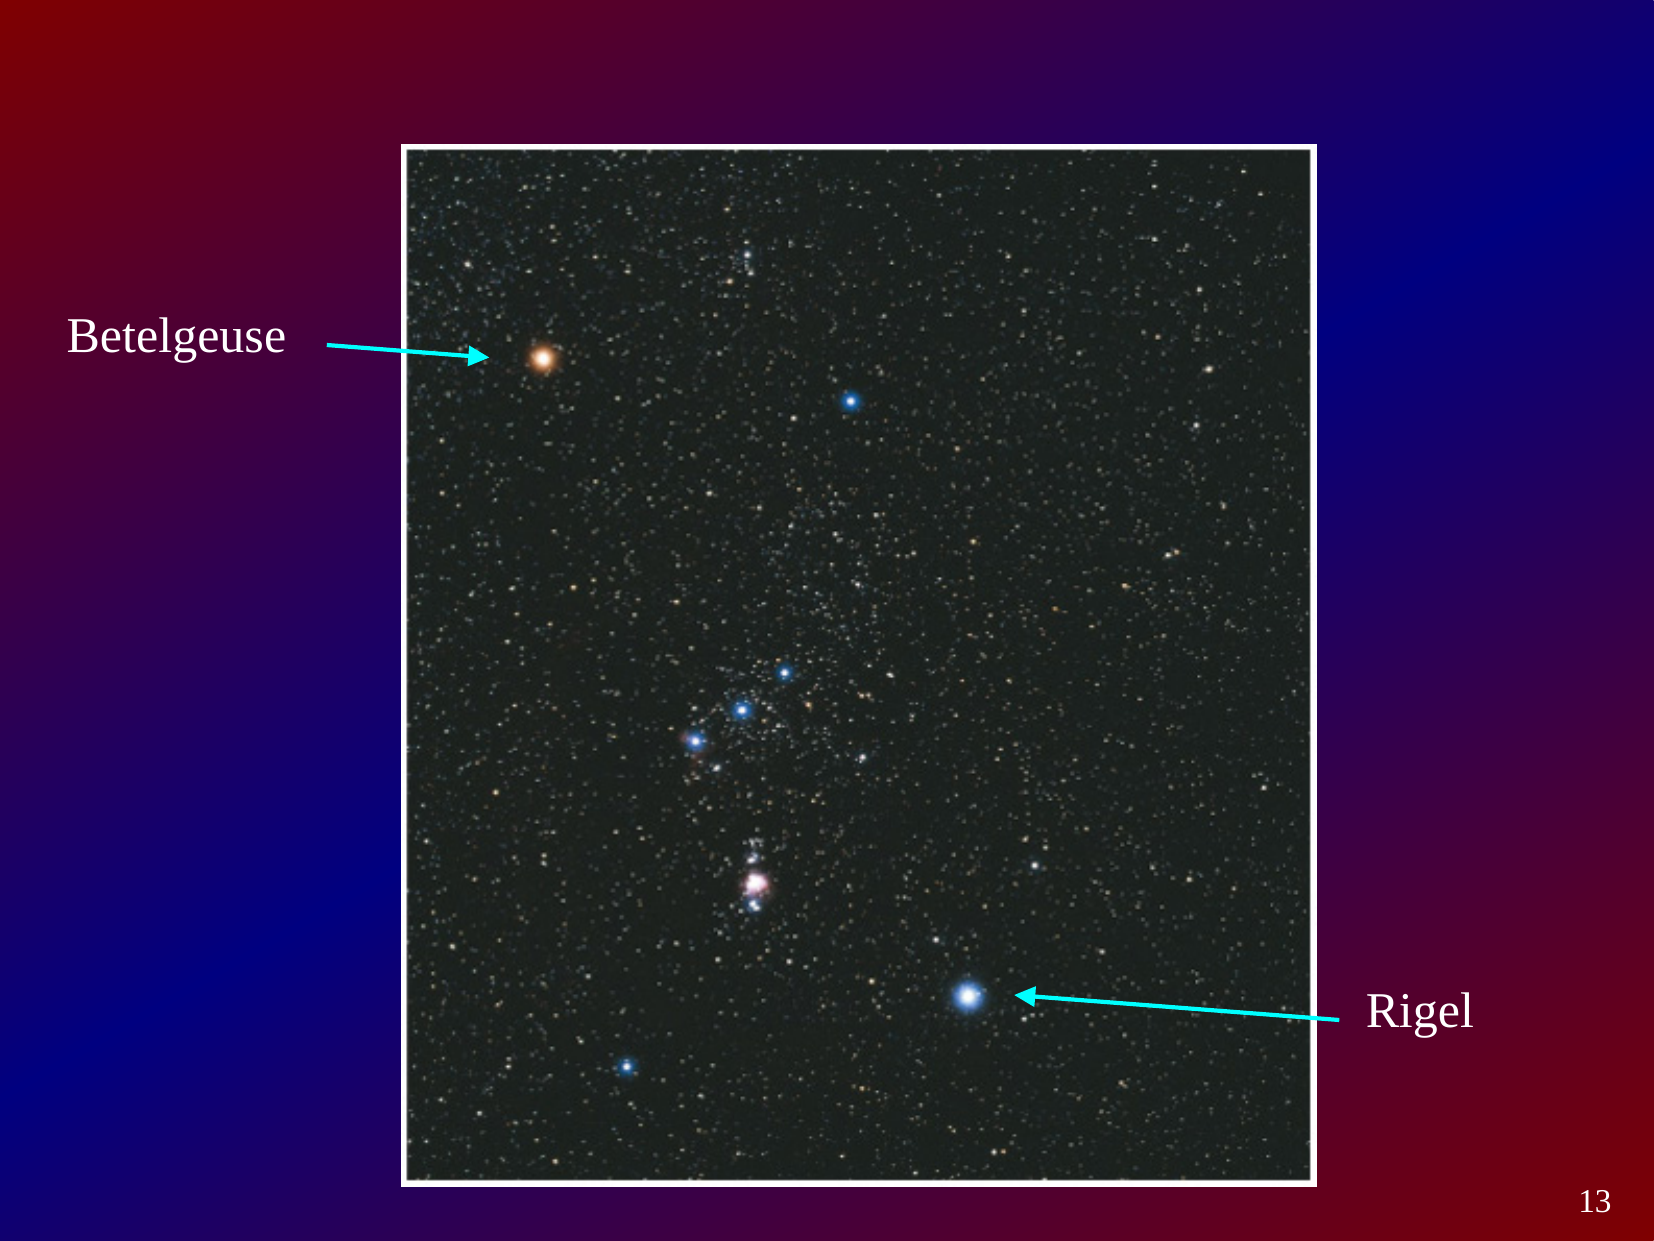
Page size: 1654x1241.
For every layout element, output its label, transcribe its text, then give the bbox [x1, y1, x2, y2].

picture [401, 144, 1317, 1187]
text_box Rigel [1351, 969, 1490, 1045]
text_box Betelgeuse [51, 294, 302, 370]
slide_number 13 [1240, 1166, 1627, 1233]
